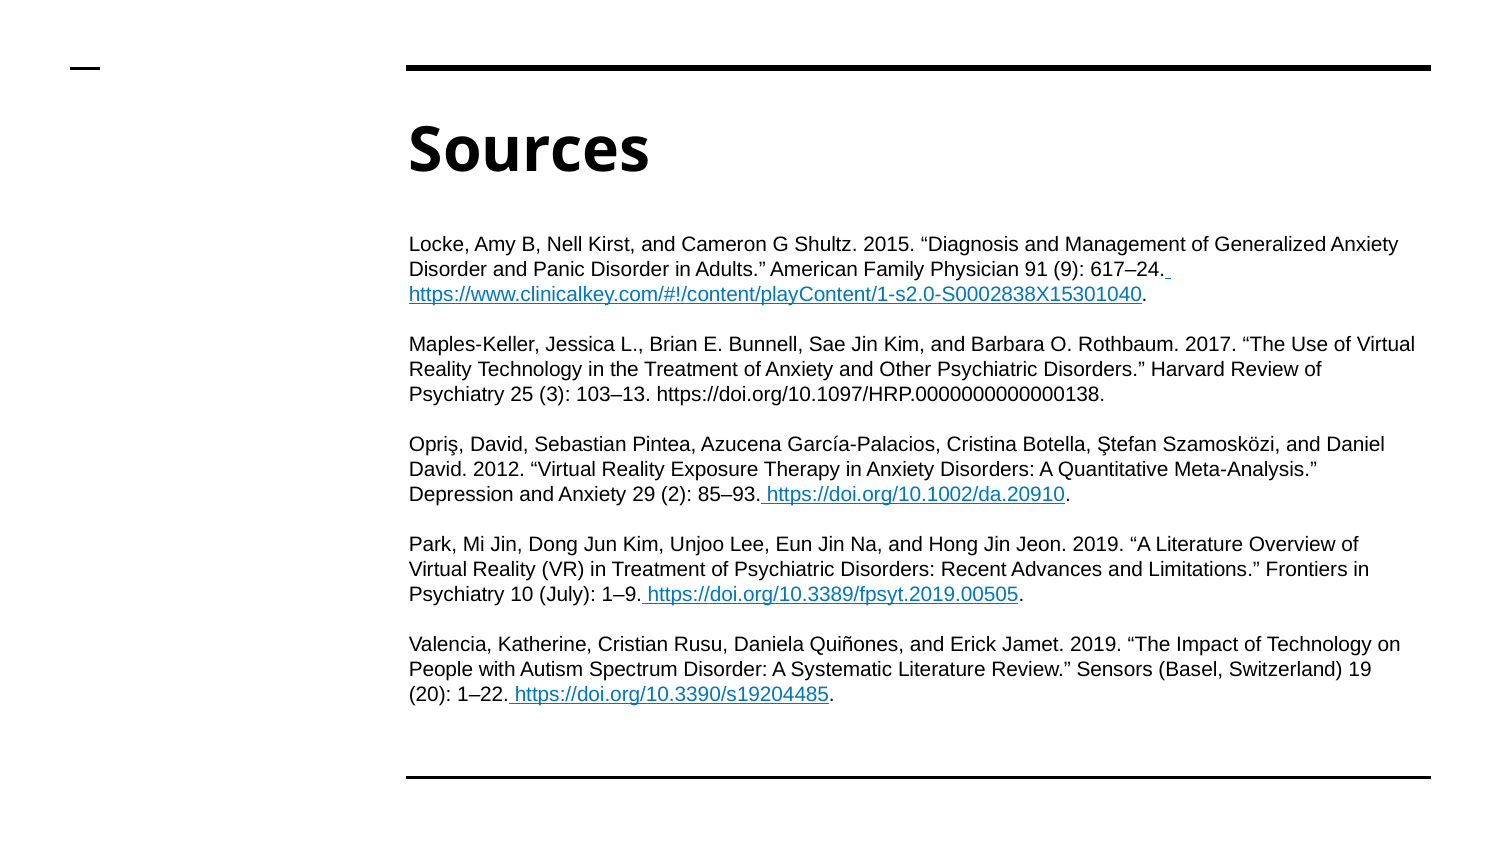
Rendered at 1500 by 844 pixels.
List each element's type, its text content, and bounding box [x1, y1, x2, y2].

title Sources [393, 94, 1431, 199]
list Locke, Amy B, Nell Kirst, and Cameron G Shultz. 2015. “Diagnosis and Management of Generalized Anxiety Disorder and Panic Disorder in Adults.” American Family Physician 91 (9): 617–24. https://www.clinicalkey.com/#!/content/playContent/1-s2.0-S0002838X15301040. Maples-Keller, Jessica L., Brian E. Bunnell, Sae Jin Kim, and Barbara O. Rothbaum. 2017. “The Use of Virtual Reality Technology in the Treatment of Anxiety and Other Psychiatric Disorders.” Harvard Review of Psychiatry 25 (3): 103–13. https://doi.org/10.1097/HRP.0000000000000138. Opriş, David, Sebastian Pintea, Azucena García-Palacios, Cristina Botella, Ştefan Szamosközi, and Daniel David. 2012. “Virtual Reality Exposure Therapy in Anxiety Disorders: A Quantitative Meta-Analysis.” Depression and Anxiety 29 (2): 85–93. https://doi.org/10.1002/da.20910. Park, Mi Jin, Dong Jun Kim, Unjoo Lee, Eun Jin Na, and Hong Jin Jeon. 2019. “A Literature Overview of Virtual Reality (VR) in Treatment of Psychiatric Disorders: Recent Advances and Limitations.” Frontiers in Psychiatry 10 (July): 1–9. https://doi.org/10.3389/fpsyt.2019.00505. Valencia, Katherine, Cristian Rusu, Daniela Quiñones, and Erick Jamet. 2019. “The Impact of Technology on People with Autism Spectrum Disorder: A Systematic Literature Review.” Sensors (Basel, Switzerland) 19 (20): 1–22. https://doi.org/10.3390/s19204485. [393, 216, 1431, 709]
